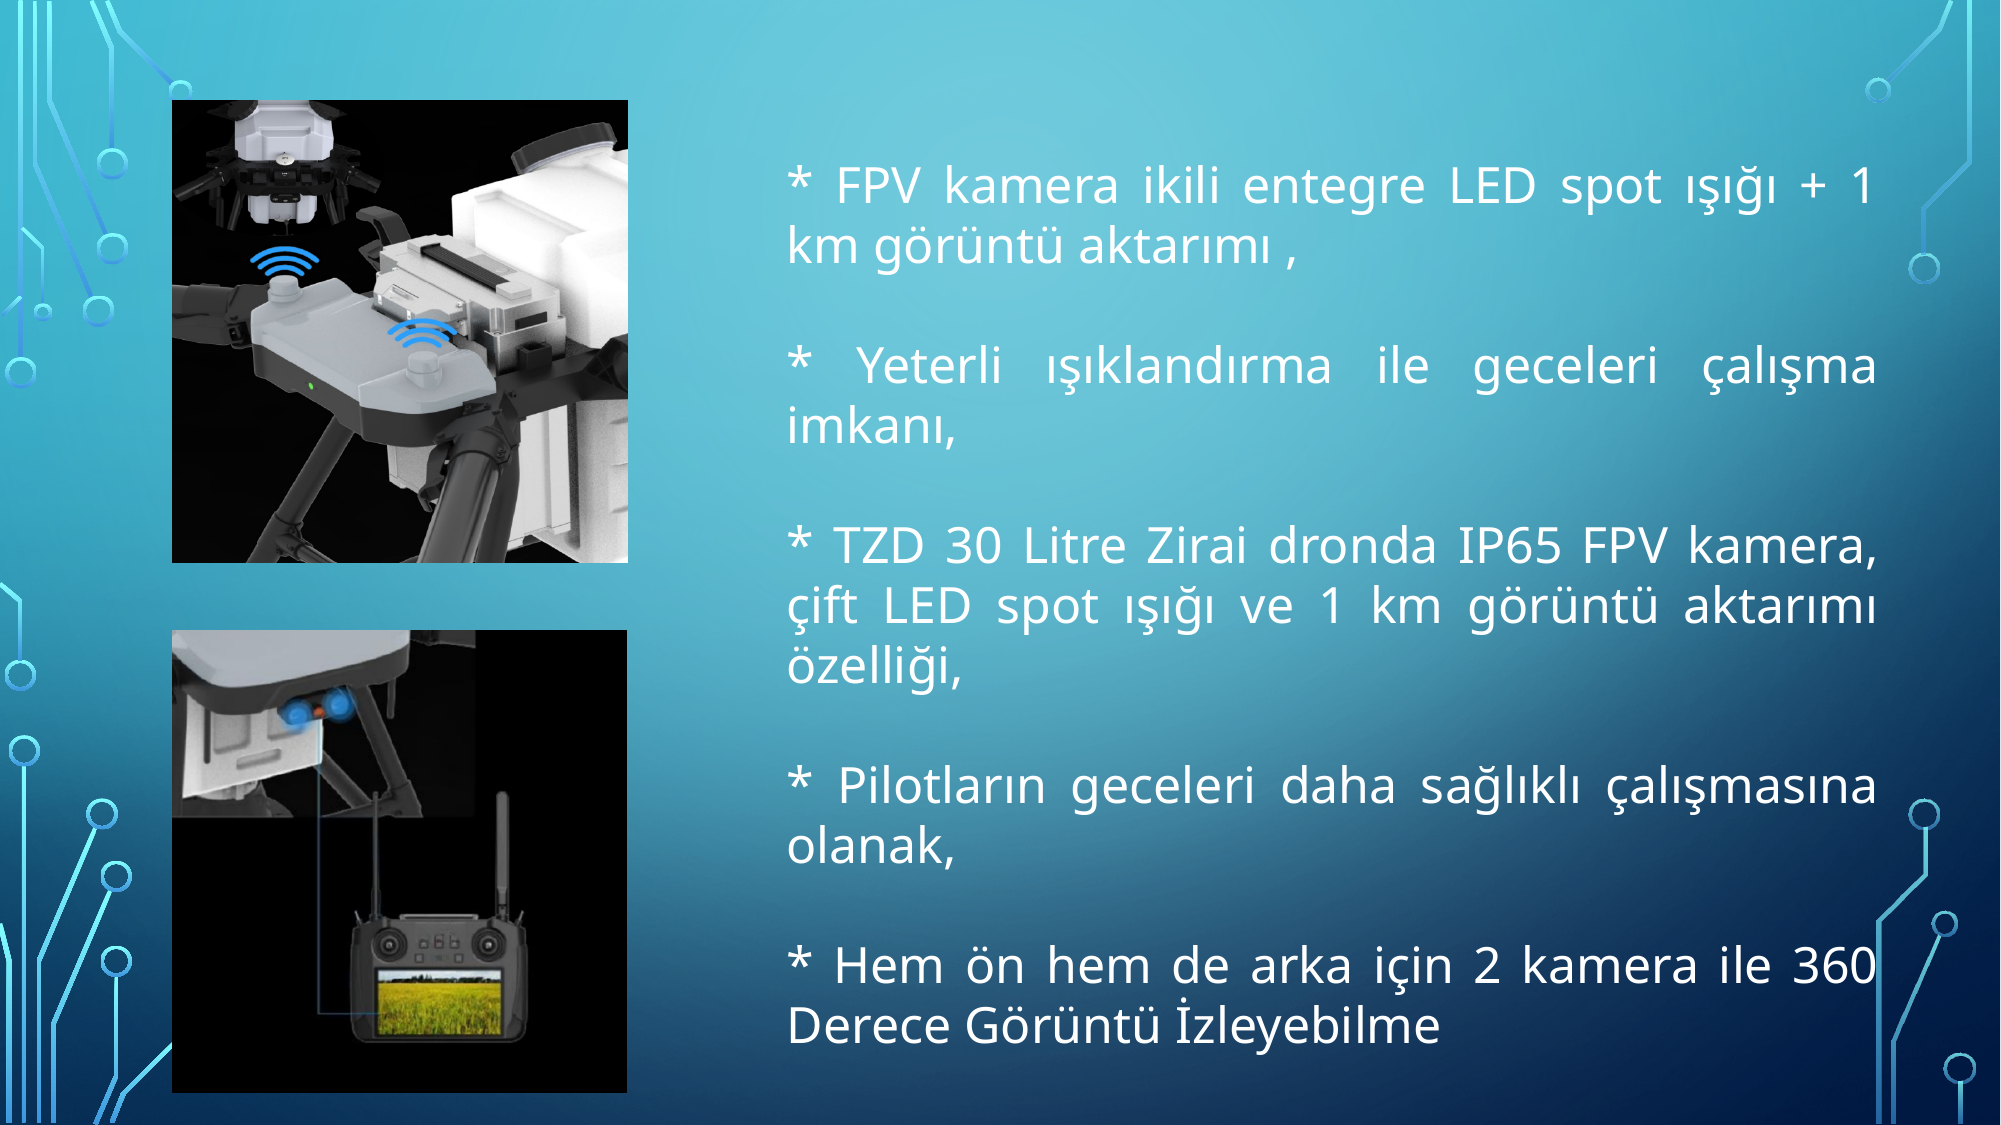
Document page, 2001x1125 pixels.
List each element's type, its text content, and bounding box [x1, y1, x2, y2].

picture [172, 630, 627, 1093]
text_box * FPV kamera ikili entegre LED spot ışığı + 1 km görüntü aktarımı , * Yeterli ışıklandırma ile geceleri çalışma imkanı, * TZD 30 Litre Zirai dronda IP65 FPV kamera, çift LED spot ışığı ve 1 km görüntü aktarımı özelliği, * Pilotların geceleri daha sağlıklı çalışmasına olanak, * Hem ön hem de arka için 2 kamera ile 360 Derece Görüntü İzleyebilme [771, 146, 1894, 1061]
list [172, 100, 628, 563]
